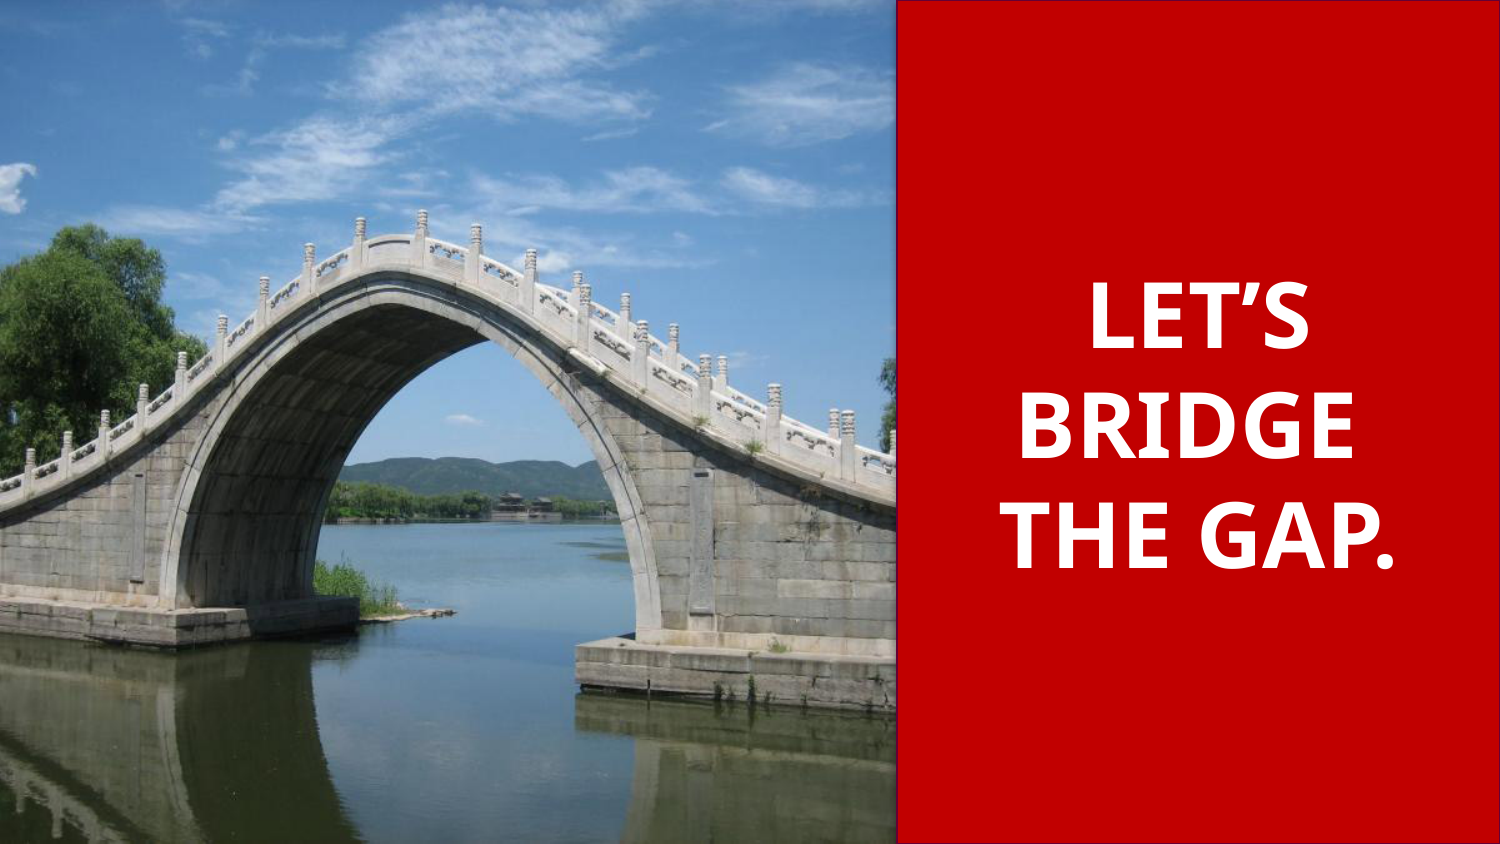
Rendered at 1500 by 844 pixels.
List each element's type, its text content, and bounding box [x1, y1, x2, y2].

picture [0, 0, 941, 844]
text_box LET’S BRIDGE THE GAP. [942, 0, 1500, 844]
